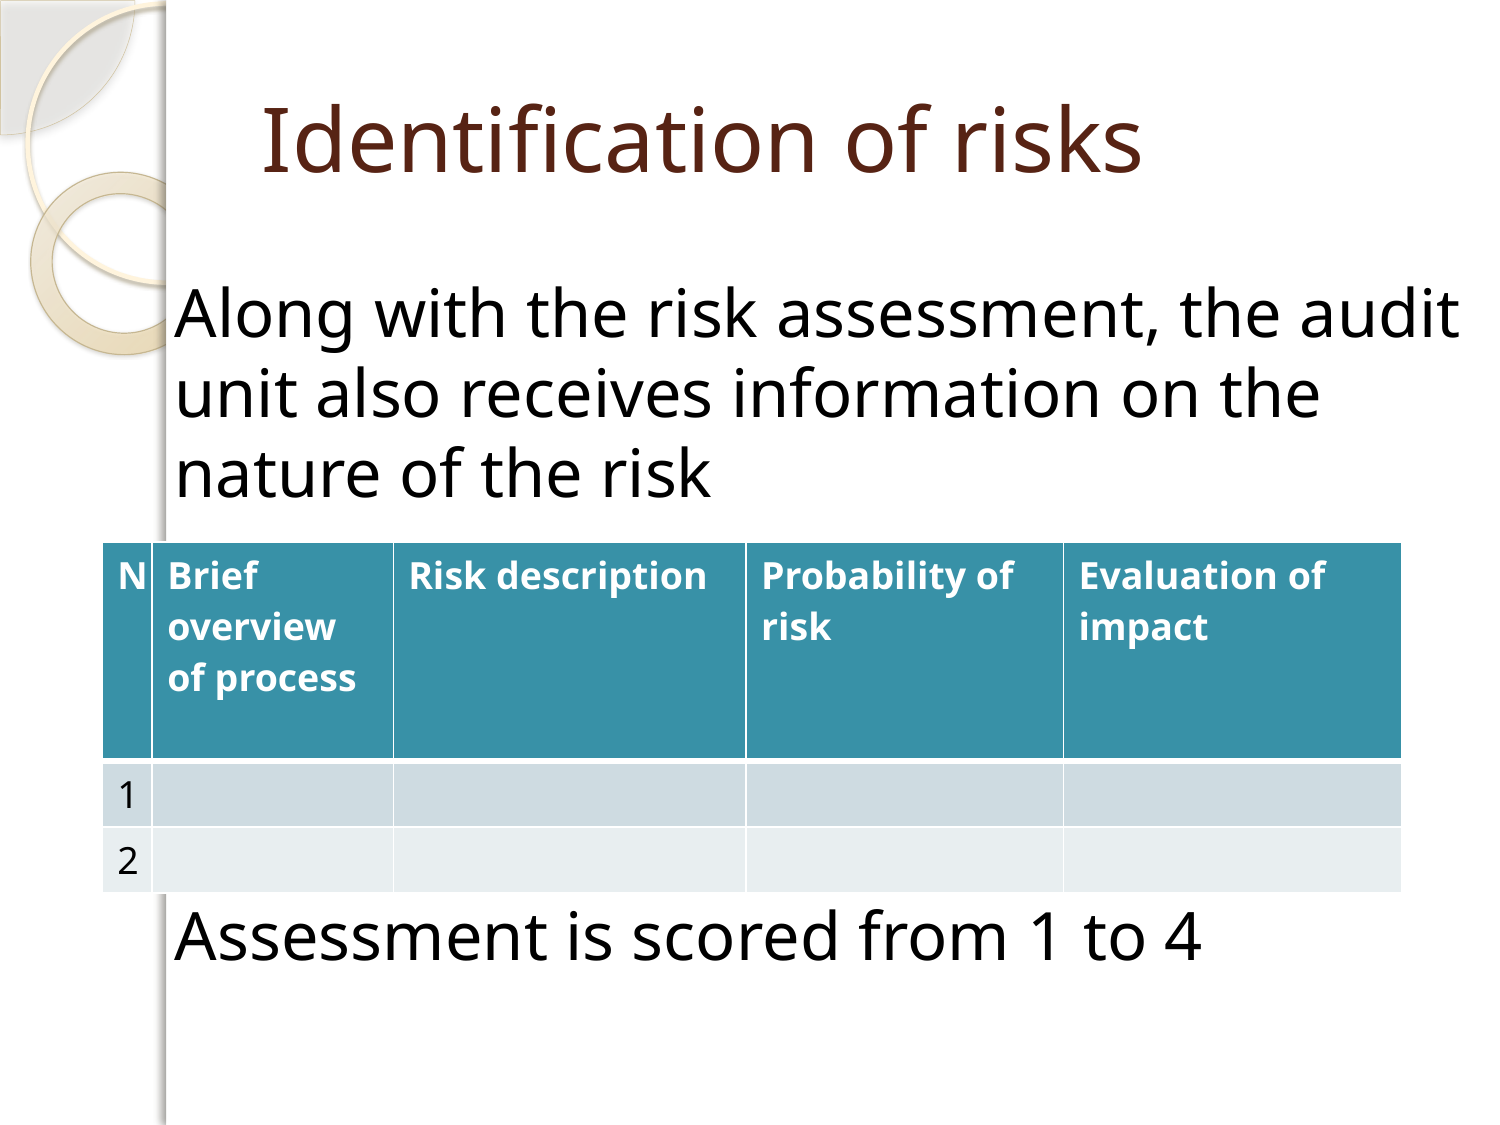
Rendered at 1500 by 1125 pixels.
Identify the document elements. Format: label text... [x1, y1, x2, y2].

list Along with the risk assessment, the audit unit also receives information on the nature of the risk Assessment is scored from 1 to 4 [159, 263, 1500, 1039]
table_header Risk description [394, 543, 745, 758]
table_cell [394, 828, 745, 892]
table_cell [747, 764, 1063, 826]
table_cell [153, 764, 393, 826]
title Identification of risks [247, 43, 1478, 231]
table_cell [394, 764, 745, 826]
table_cell 1 [103, 764, 151, 826]
table_header N [103, 543, 151, 758]
table_cell [153, 828, 393, 892]
table_header Evaluation of impact [1064, 543, 1401, 758]
table_header Probability of risk [747, 543, 1063, 758]
table_cell [1064, 828, 1401, 892]
table_cell 2 [103, 828, 151, 892]
table_cell [1064, 764, 1401, 826]
table_cell [747, 828, 1063, 892]
table_header Brief overview of process [153, 543, 393, 758]
